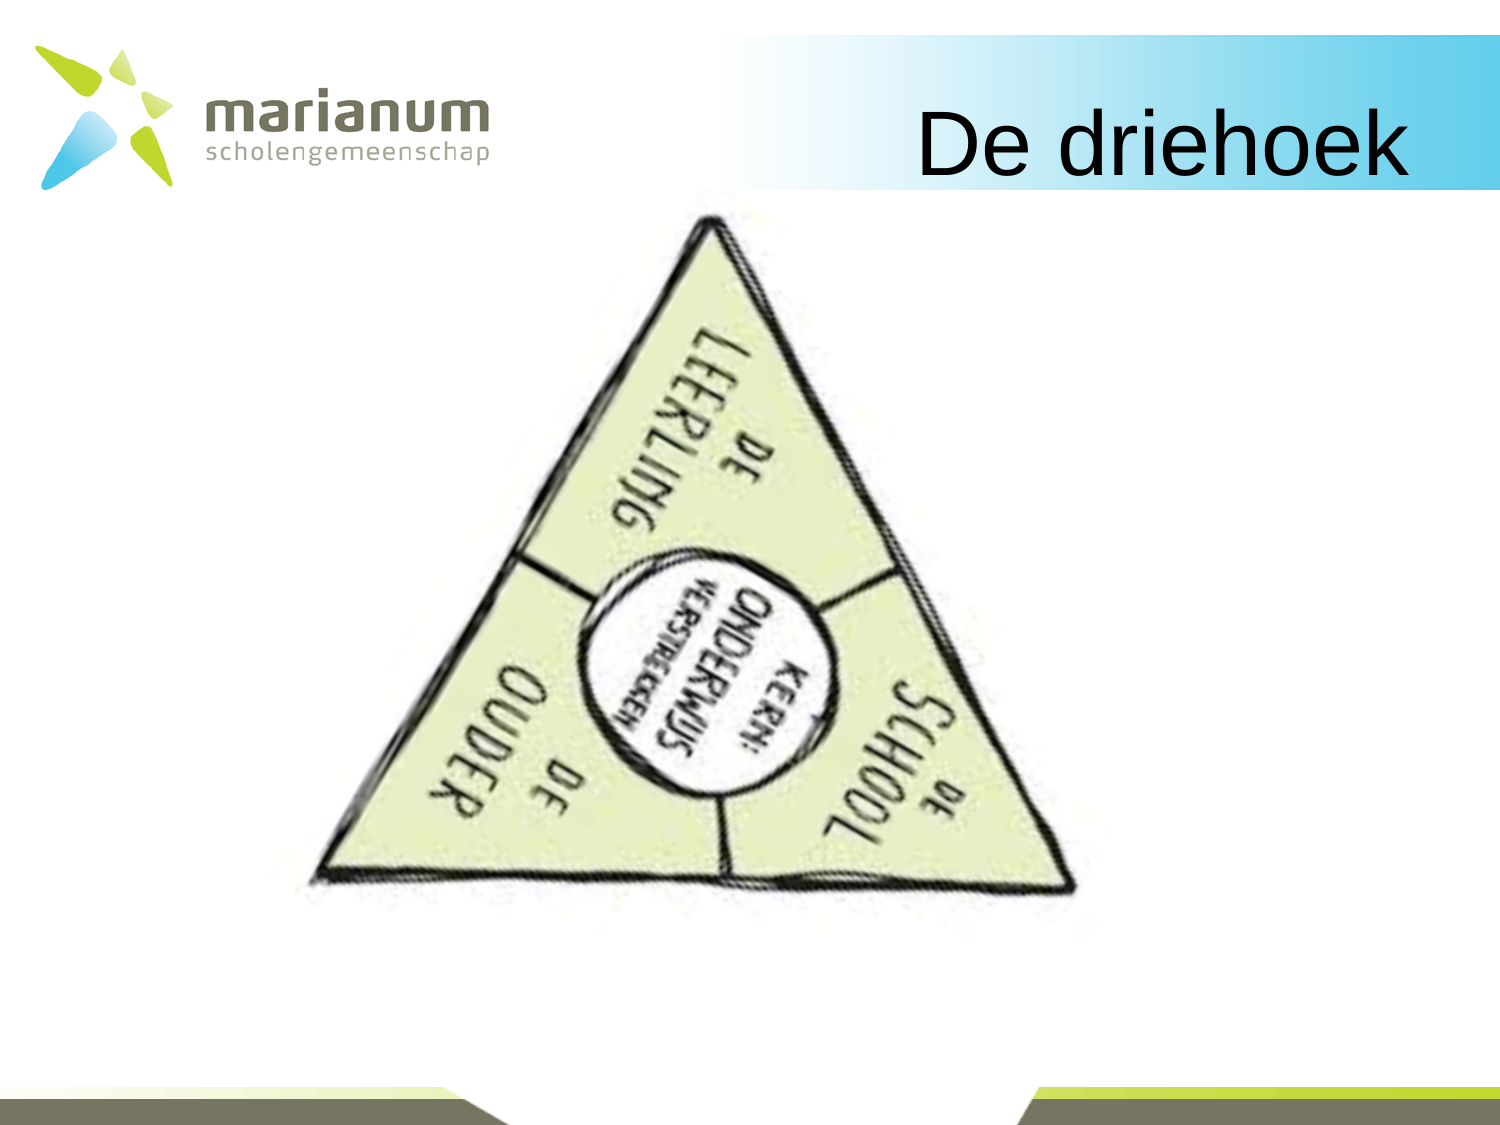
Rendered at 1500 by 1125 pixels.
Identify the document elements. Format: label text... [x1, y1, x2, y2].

picture [0, 0, 1500, 1125]
title De driehoek [75, 45, 1425, 233]
